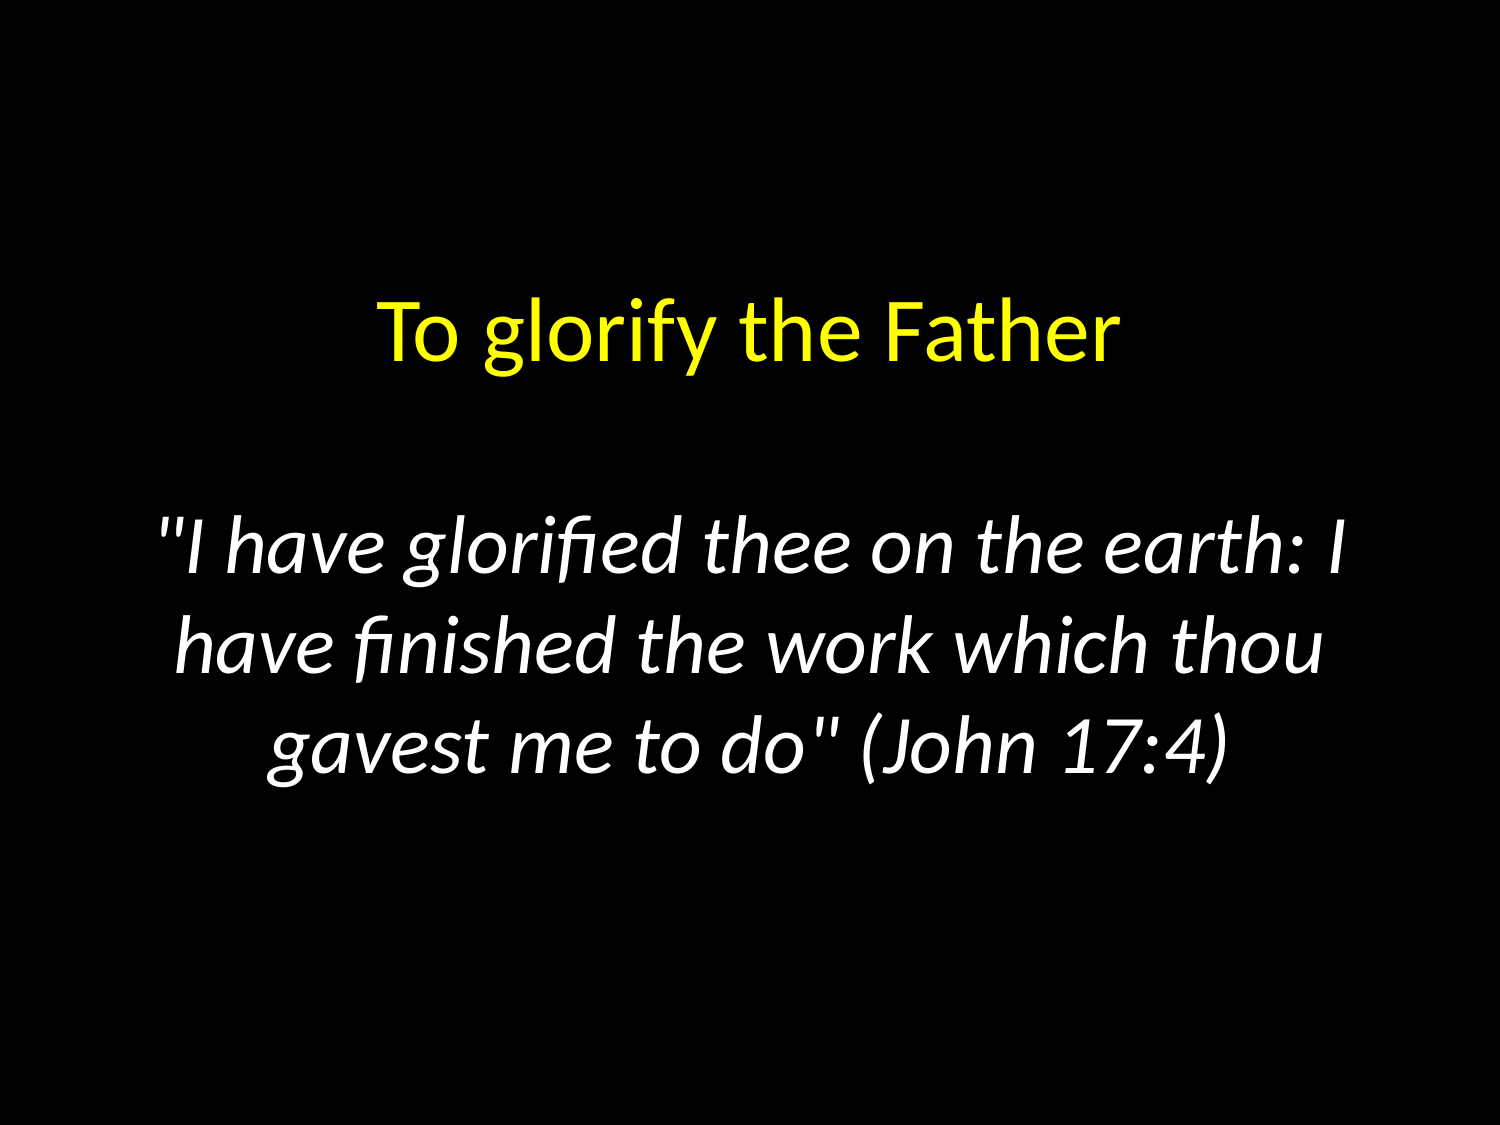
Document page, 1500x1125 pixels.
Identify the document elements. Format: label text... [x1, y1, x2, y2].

title To glorify the Father "I have glorified thee on the earth: I have finished the work which thou gavest me to do" (John 17:4) [75, 45, 1425, 1125]
